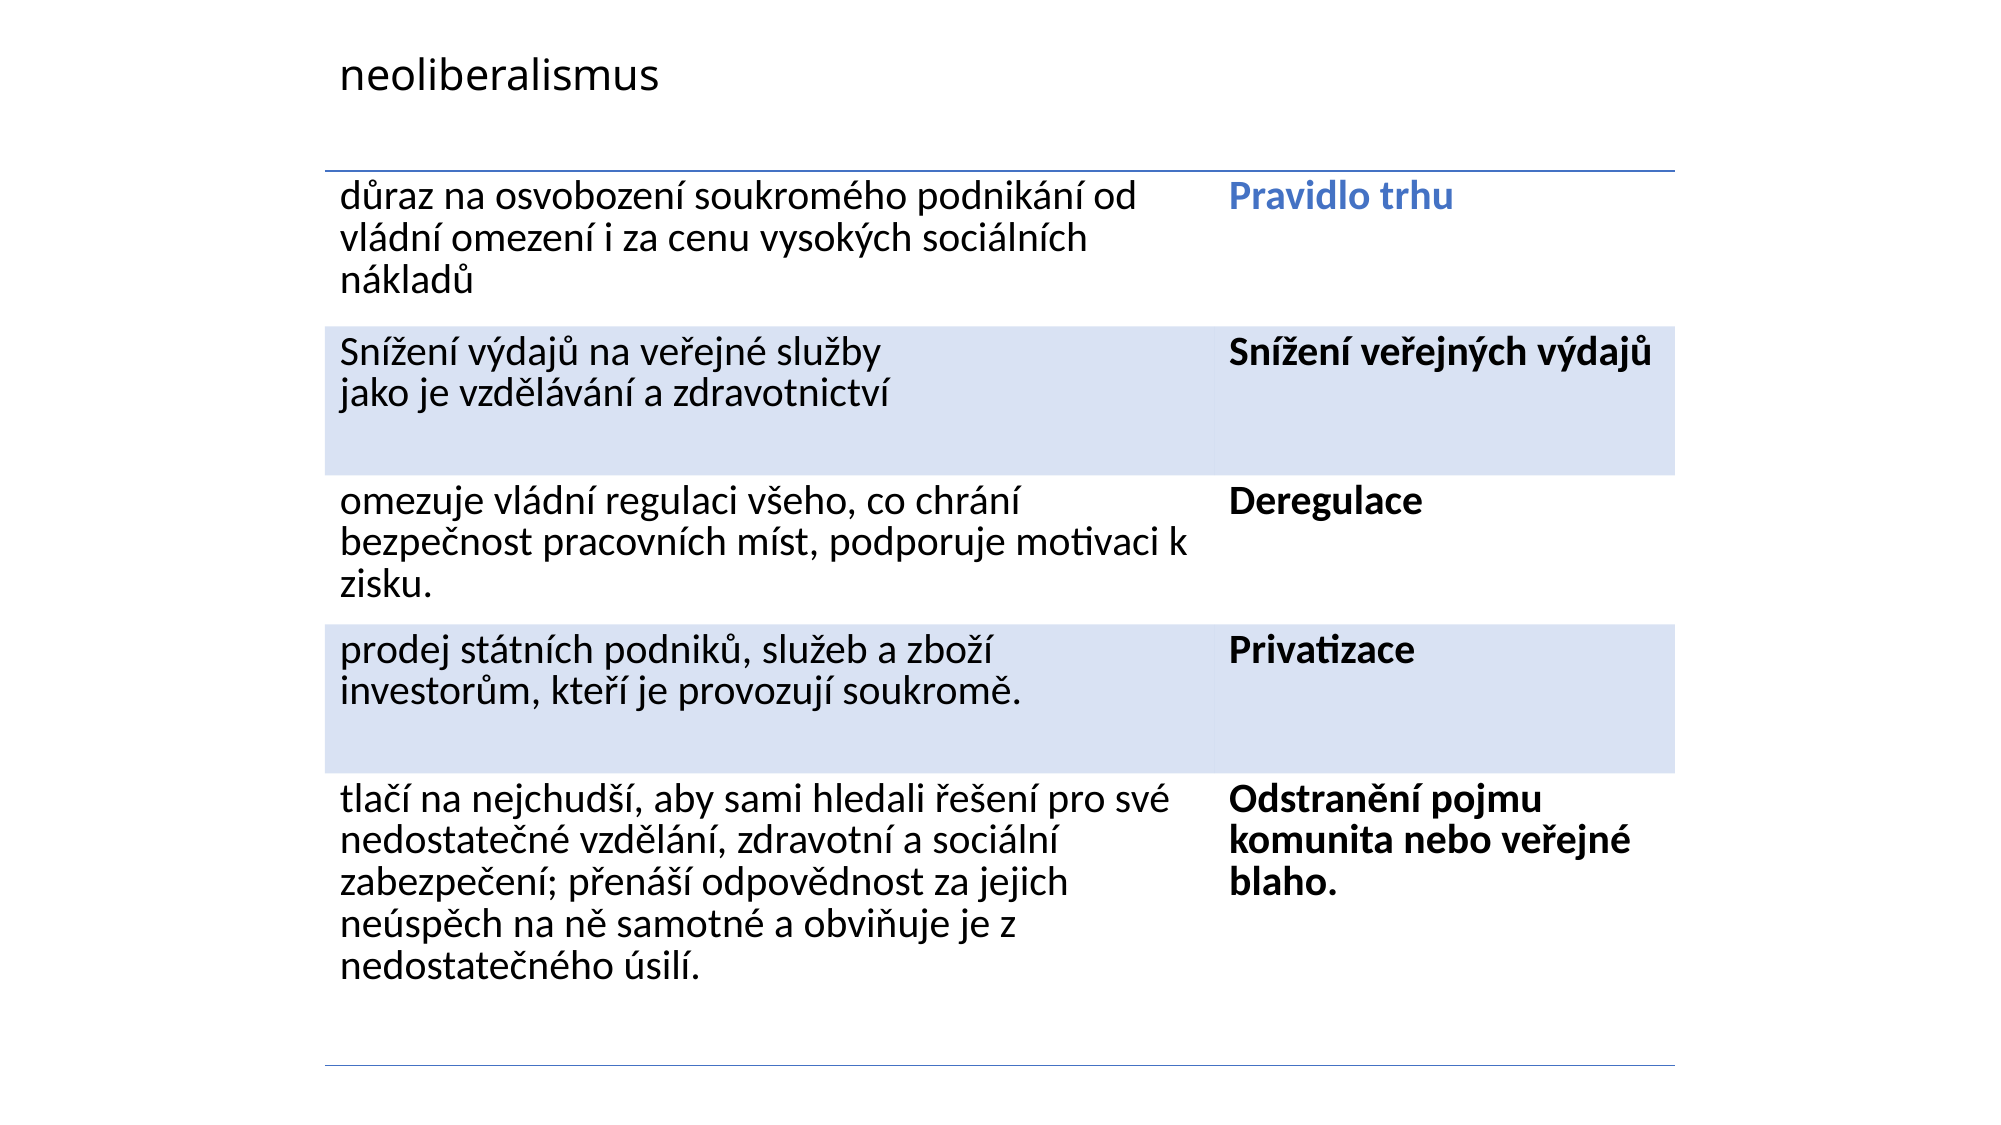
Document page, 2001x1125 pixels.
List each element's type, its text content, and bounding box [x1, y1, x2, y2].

table_cell prodej státních podniků, služeb a zboží investorům, kteří je provozují soukromě. [325, 624, 1214, 773]
table_cell Privatizace [1214, 624, 1675, 773]
table_cell omezuje vládní regulaci všeho, co chrání bezpečnost pracovních míst, podporuje motivaci k zisku. [325, 475, 1214, 624]
table_cell tlačí na nejchudší, aby sami hledali řešení pro své nedostatečné vzdělání, zdravotní a sociální zabezpečení; přenáší odpovědnost za jejich neúspěch na ně samotné a obviňuje je z nedostatečného úsilí. [325, 773, 1214, 1065]
table_cell Odstranění pojmu komunita nebo veřejné blaho. [1214, 773, 1675, 1065]
table_header důraz na osvobození soukromého podnikání od vládní omezení i za cenu vysokých sociálních nákladů [325, 172, 1214, 326]
title neoliberalismus [324, 45, 1675, 108]
table_cell Snížení veřejných výdajů [1214, 326, 1675, 475]
table_cell Deregulace [1214, 475, 1675, 624]
table_cell Snížení výdajů na veřejné služby jako je vzdělávání a zdravotnictví [325, 326, 1214, 475]
table_header Pravidlo trhu [1214, 172, 1675, 326]
